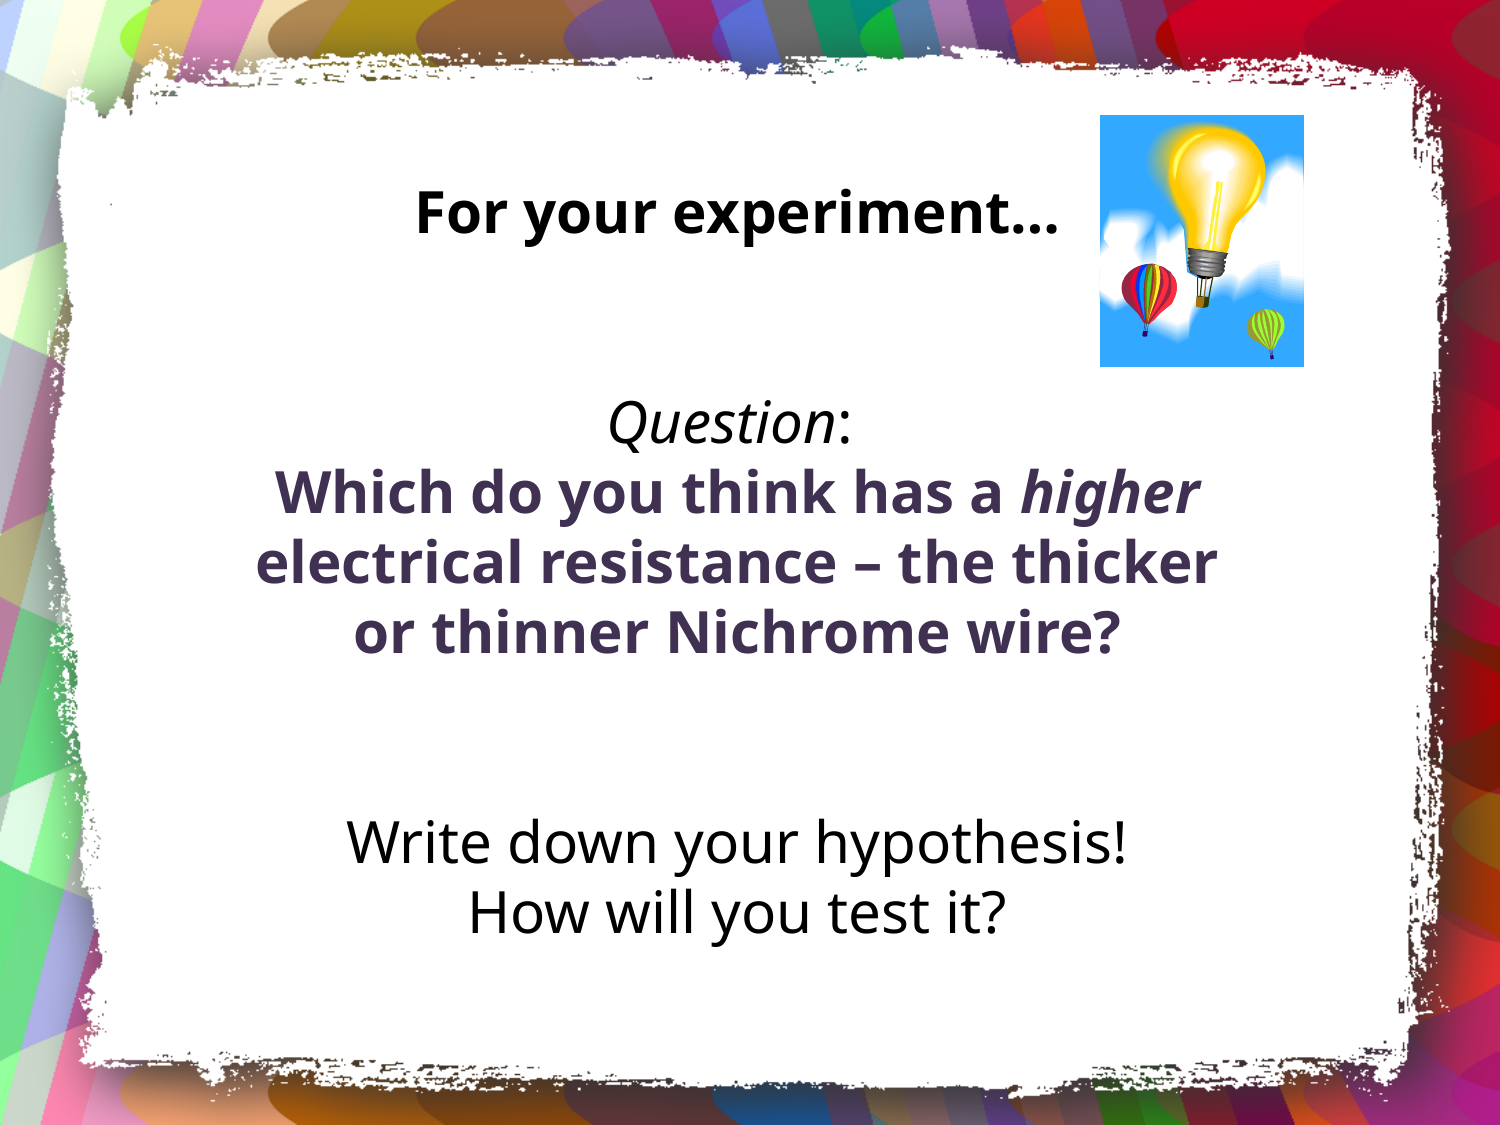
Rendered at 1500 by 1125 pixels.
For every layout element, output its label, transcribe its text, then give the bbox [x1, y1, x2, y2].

picture [1098, 114, 1305, 368]
picture [0, 0, 1500, 1125]
text_box For your experiment… Question: Which do you think has a higher electrical resistance – the thicker or thinner Nichrome wire? Write down your hypothesis! How will you test it? [202, 168, 1273, 1093]
